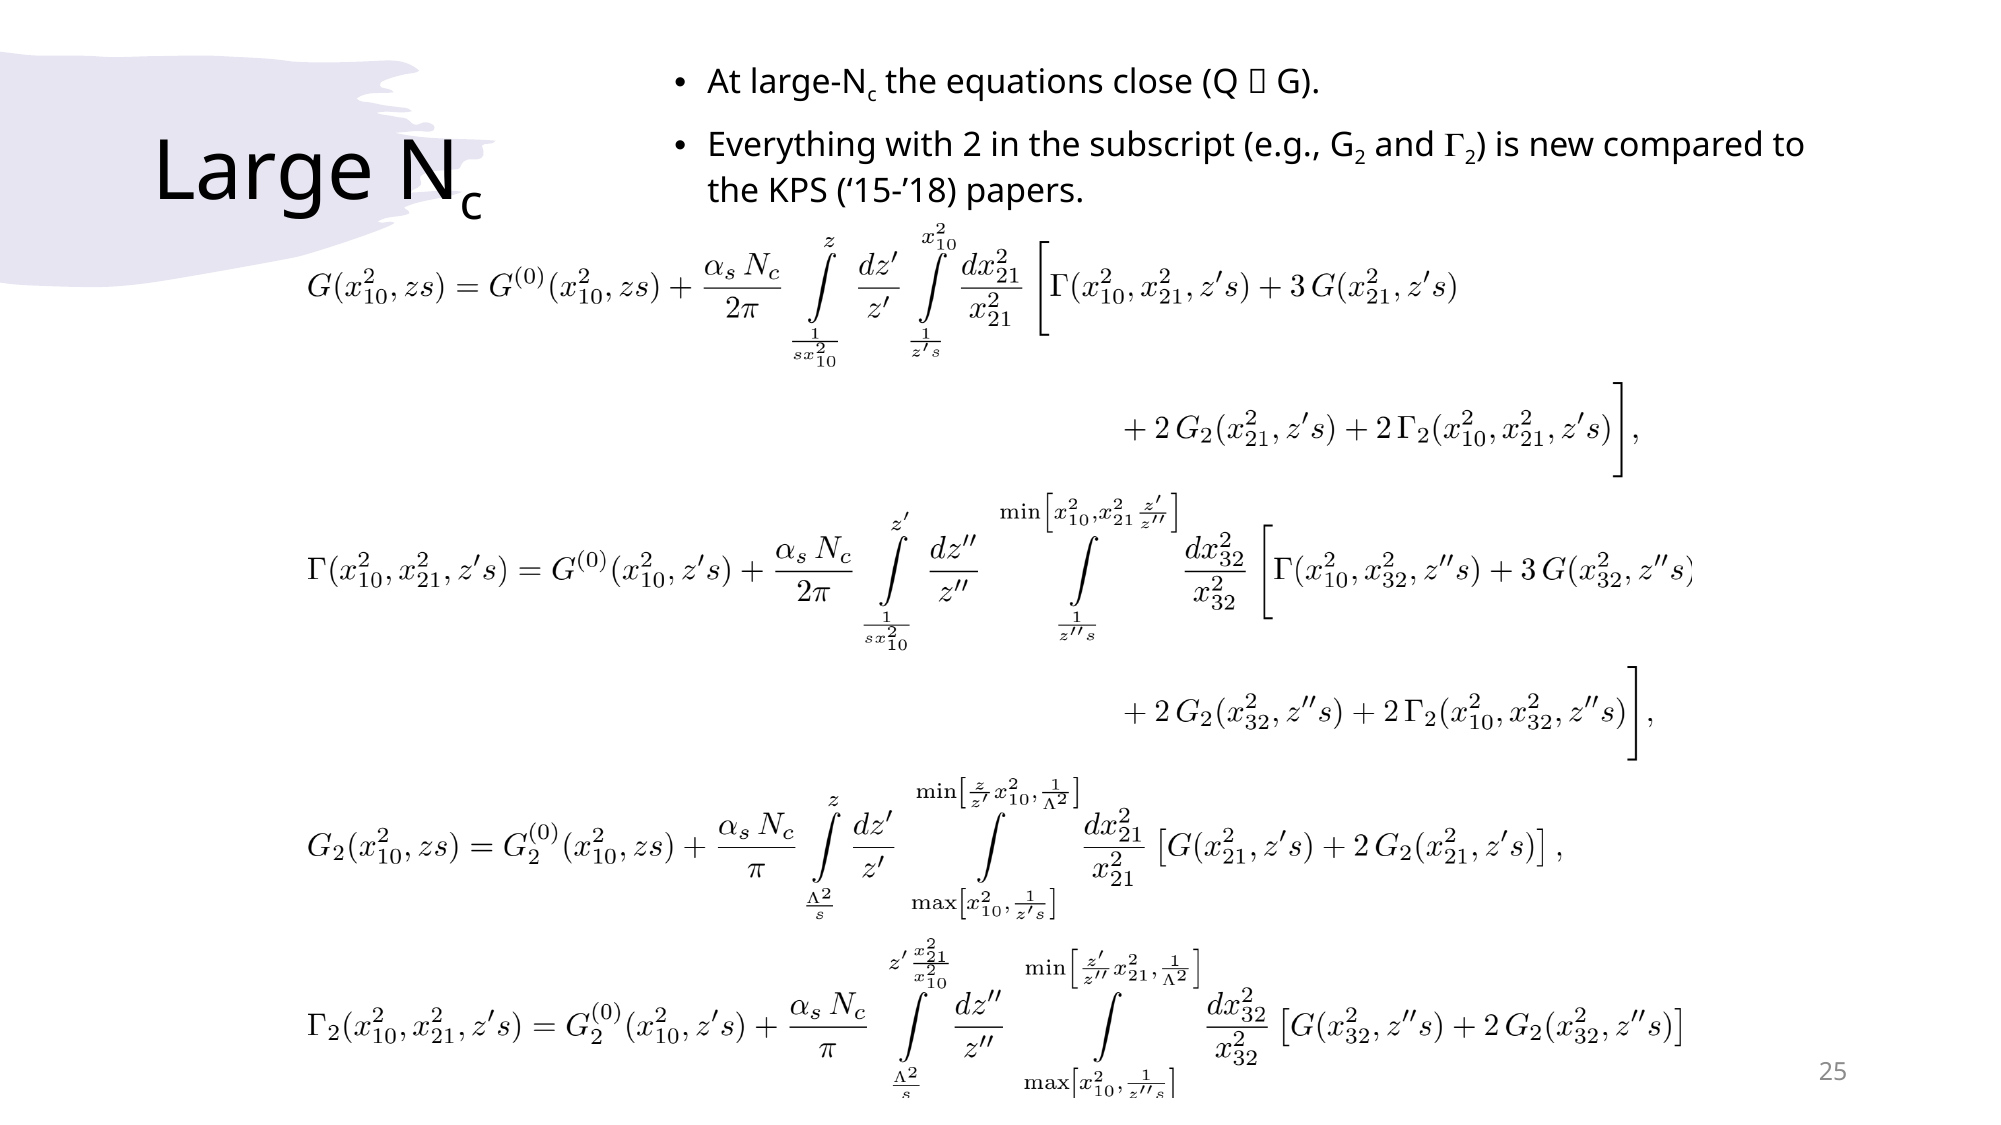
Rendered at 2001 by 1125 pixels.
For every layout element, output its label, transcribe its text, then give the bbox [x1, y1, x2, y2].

list At large-Nc the equations close (Q  G). Everything with 2 in the subscript (e.g., G2 and G2) is new compared to the KPS (‘15-’18) papers. [659, 51, 1849, 218]
slide_number 25 [1412, 1042, 1863, 1103]
title Large Nc [137, 59, 1863, 278]
picture [308, 222, 1692, 1098]
